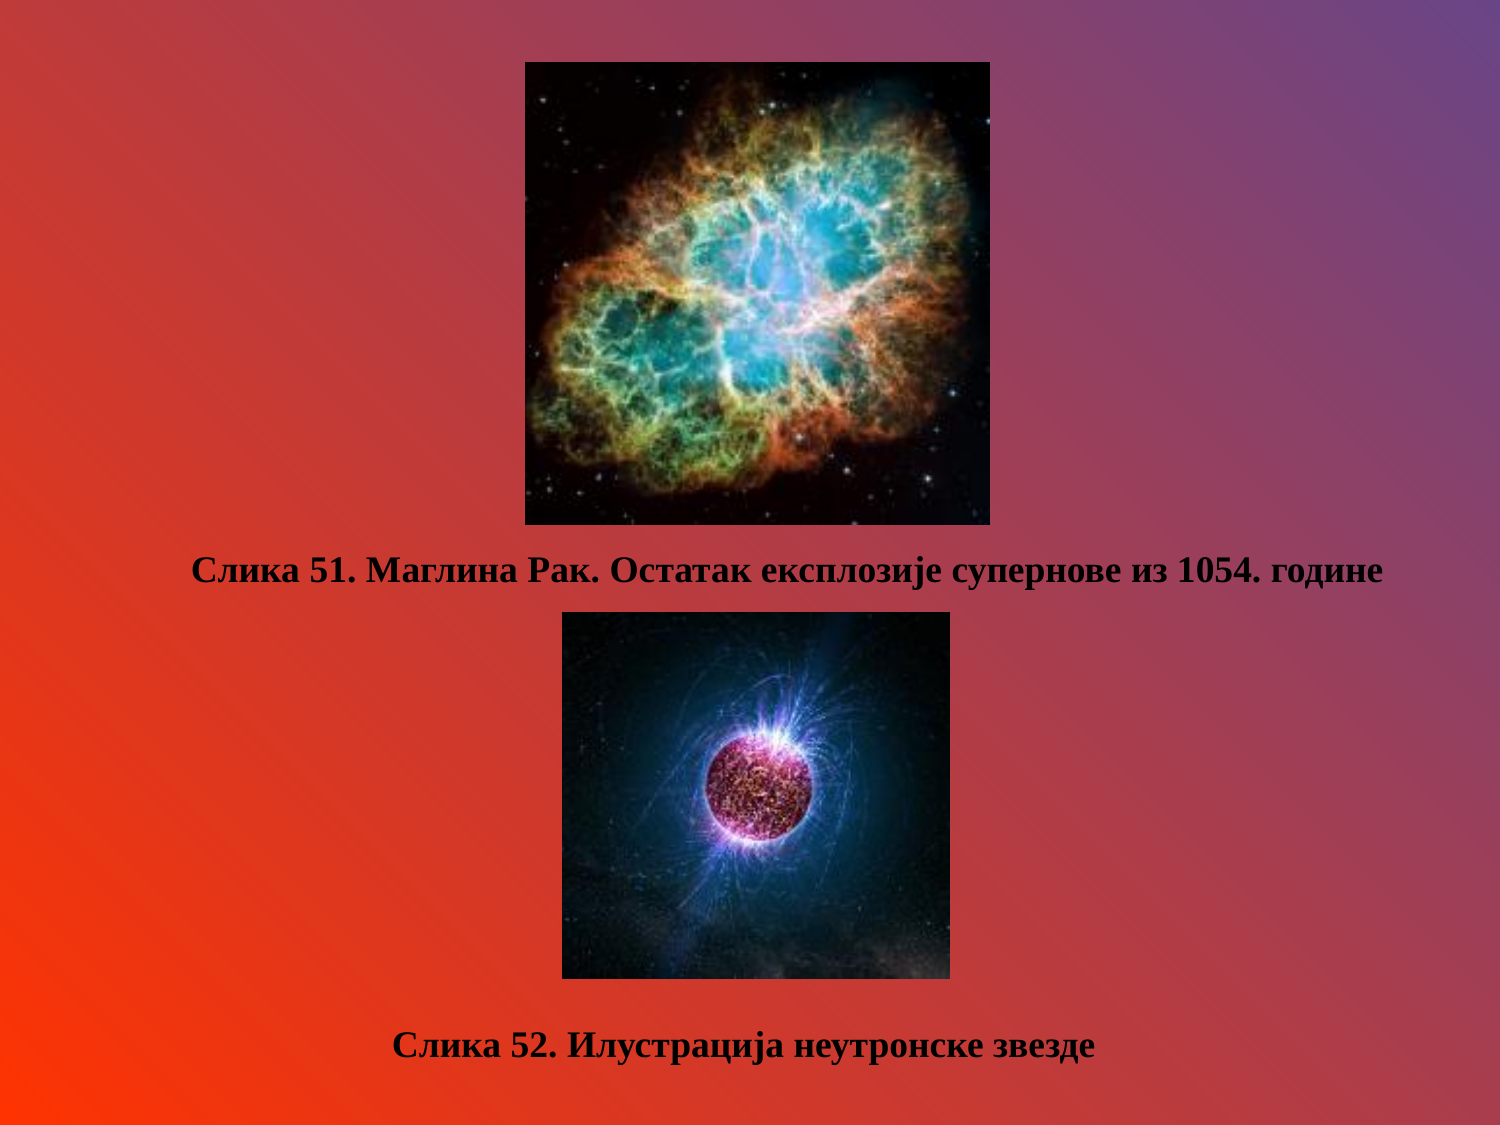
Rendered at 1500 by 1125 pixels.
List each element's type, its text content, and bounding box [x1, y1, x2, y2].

picture [562, 612, 951, 979]
text_box Слика 52. Илустрација неутронске звезде [125, 1012, 1363, 1073]
text_box Слика 51. Маглина Рак. Остатак експлозије супернове из 1054. године [99, 537, 1475, 598]
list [524, 62, 991, 526]
